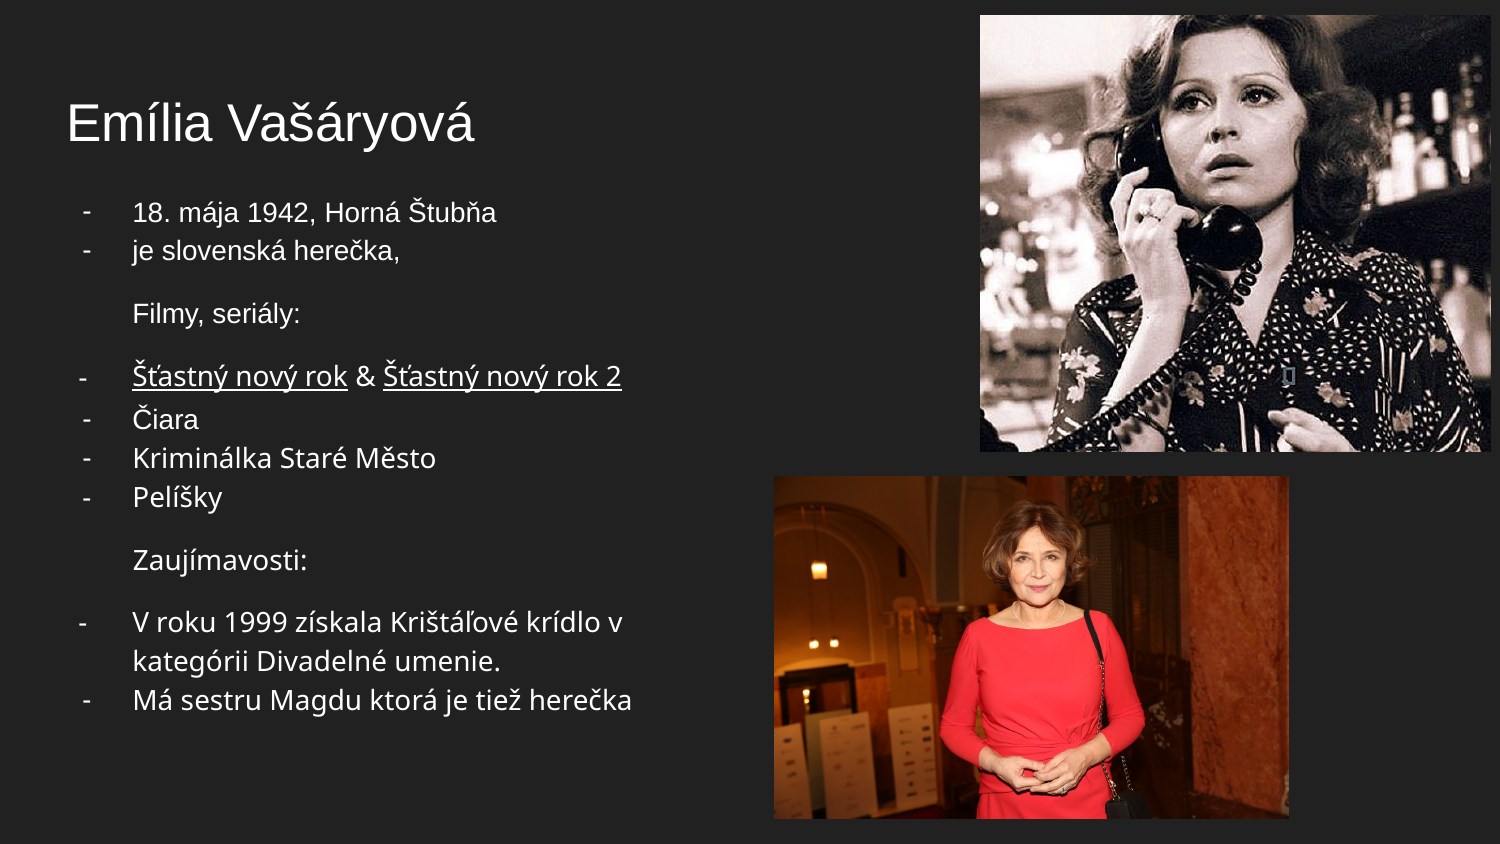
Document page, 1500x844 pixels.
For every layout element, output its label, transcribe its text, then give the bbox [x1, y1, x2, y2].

picture [980, 15, 1491, 452]
title Emília Vašáryová [51, 72, 750, 167]
list 18. mája 1942, Horná Štubňa je slovenská herečka, Filmy, seriály: Šťastný nový rok & Šťastný nový rok 2 Čiara Kriminálka Staré Město Pelíšky Zaujímavosti: V roku 1999 získala Krištáľové krídlo v kategórii Divadelné umenie. Má sestru Magdu ktorá je tiež herečka [45, 174, 745, 735]
picture [774, 476, 1289, 820]
